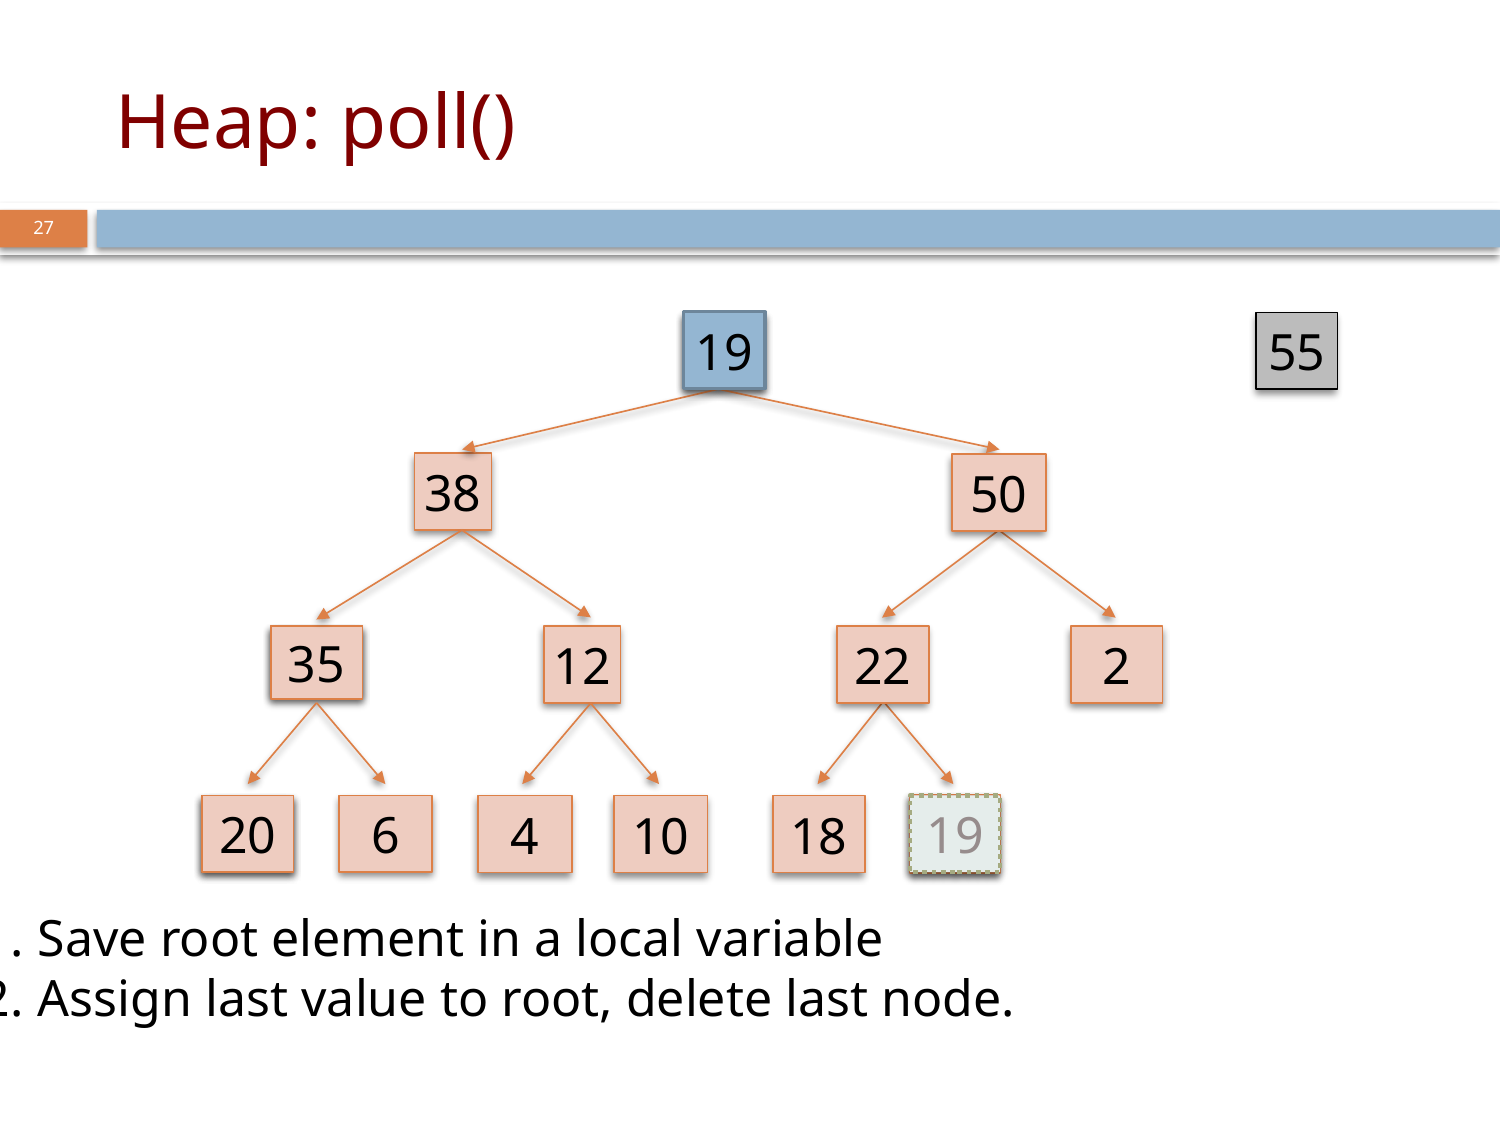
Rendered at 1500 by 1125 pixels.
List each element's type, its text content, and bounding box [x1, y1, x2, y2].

text_box 10 [613, 795, 708, 873]
text_box [522, 702, 591, 785]
text_box [589, 702, 660, 785]
text_box 50 [951, 453, 1047, 532]
text_box 19 [682, 310, 767, 390]
text_box [892, 713, 954, 785]
text_box Save root element in a local variable Assign last value to root, delete last node. [0, 899, 1044, 1034]
text_box [882, 541, 986, 618]
text_box [462, 397, 685, 453]
text_box 18 [772, 795, 866, 873]
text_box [270, 625, 363, 700]
text_box 4 [477, 795, 573, 873]
text_box 12 [543, 625, 621, 704]
text_box 22 [836, 625, 930, 704]
text_box [461, 529, 591, 618]
text_box 6 [338, 795, 433, 873]
text_box [247, 709, 312, 785]
text_box [760, 398, 1000, 453]
text_box [320, 709, 386, 785]
text_box 55 [1255, 312, 1338, 390]
text_box [1012, 541, 1116, 618]
text_box [817, 713, 876, 785]
text_box 38 [414, 452, 492, 531]
slide_number 27 [0, 208, 88, 249]
text_box [316, 529, 461, 620]
text_box 19 [909, 795, 1001, 873]
title Heap: poll() [100, 37, 1438, 200]
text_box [201, 795, 294, 873]
text_box 2 [1070, 625, 1163, 704]
